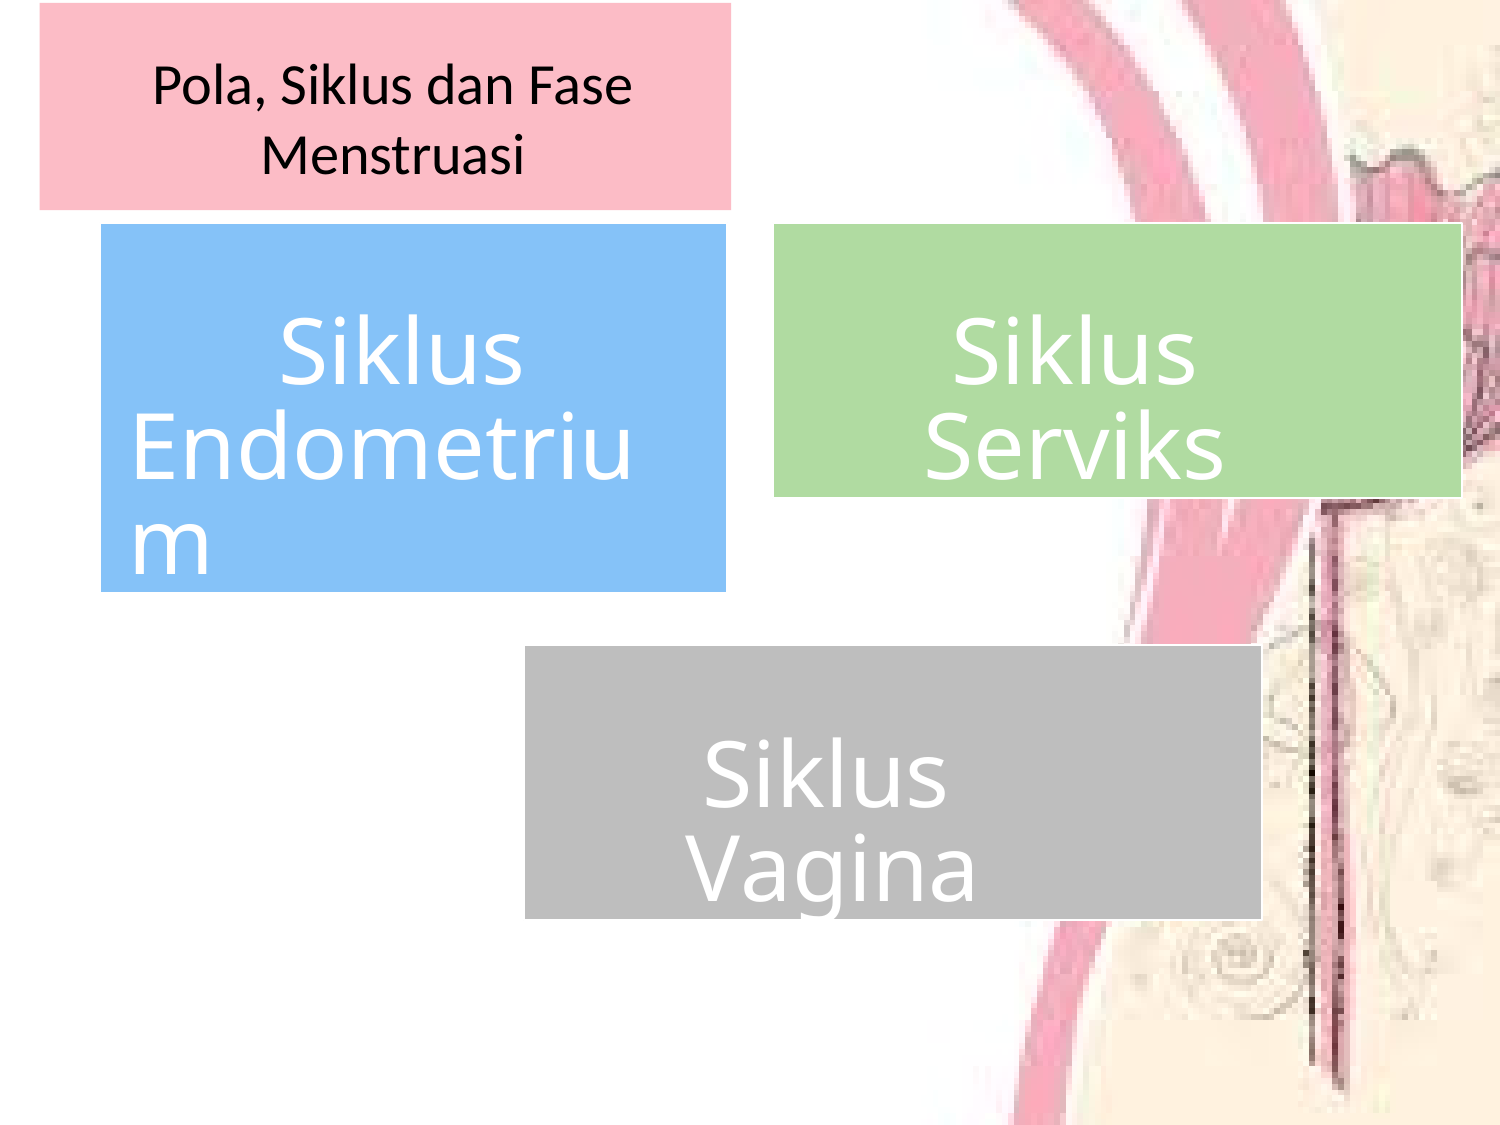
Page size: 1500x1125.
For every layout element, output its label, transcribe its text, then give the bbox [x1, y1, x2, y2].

text_box Siklus Vagina [523, 644, 1263, 921]
text_box Siklus Serviks [772, 222, 1463, 499]
text_box Siklus Endometrium [99, 222, 728, 593]
picture [0, 0, 1500, 1125]
title Pola, Siklus dan Fase Menstruasi [39, 2, 732, 211]
